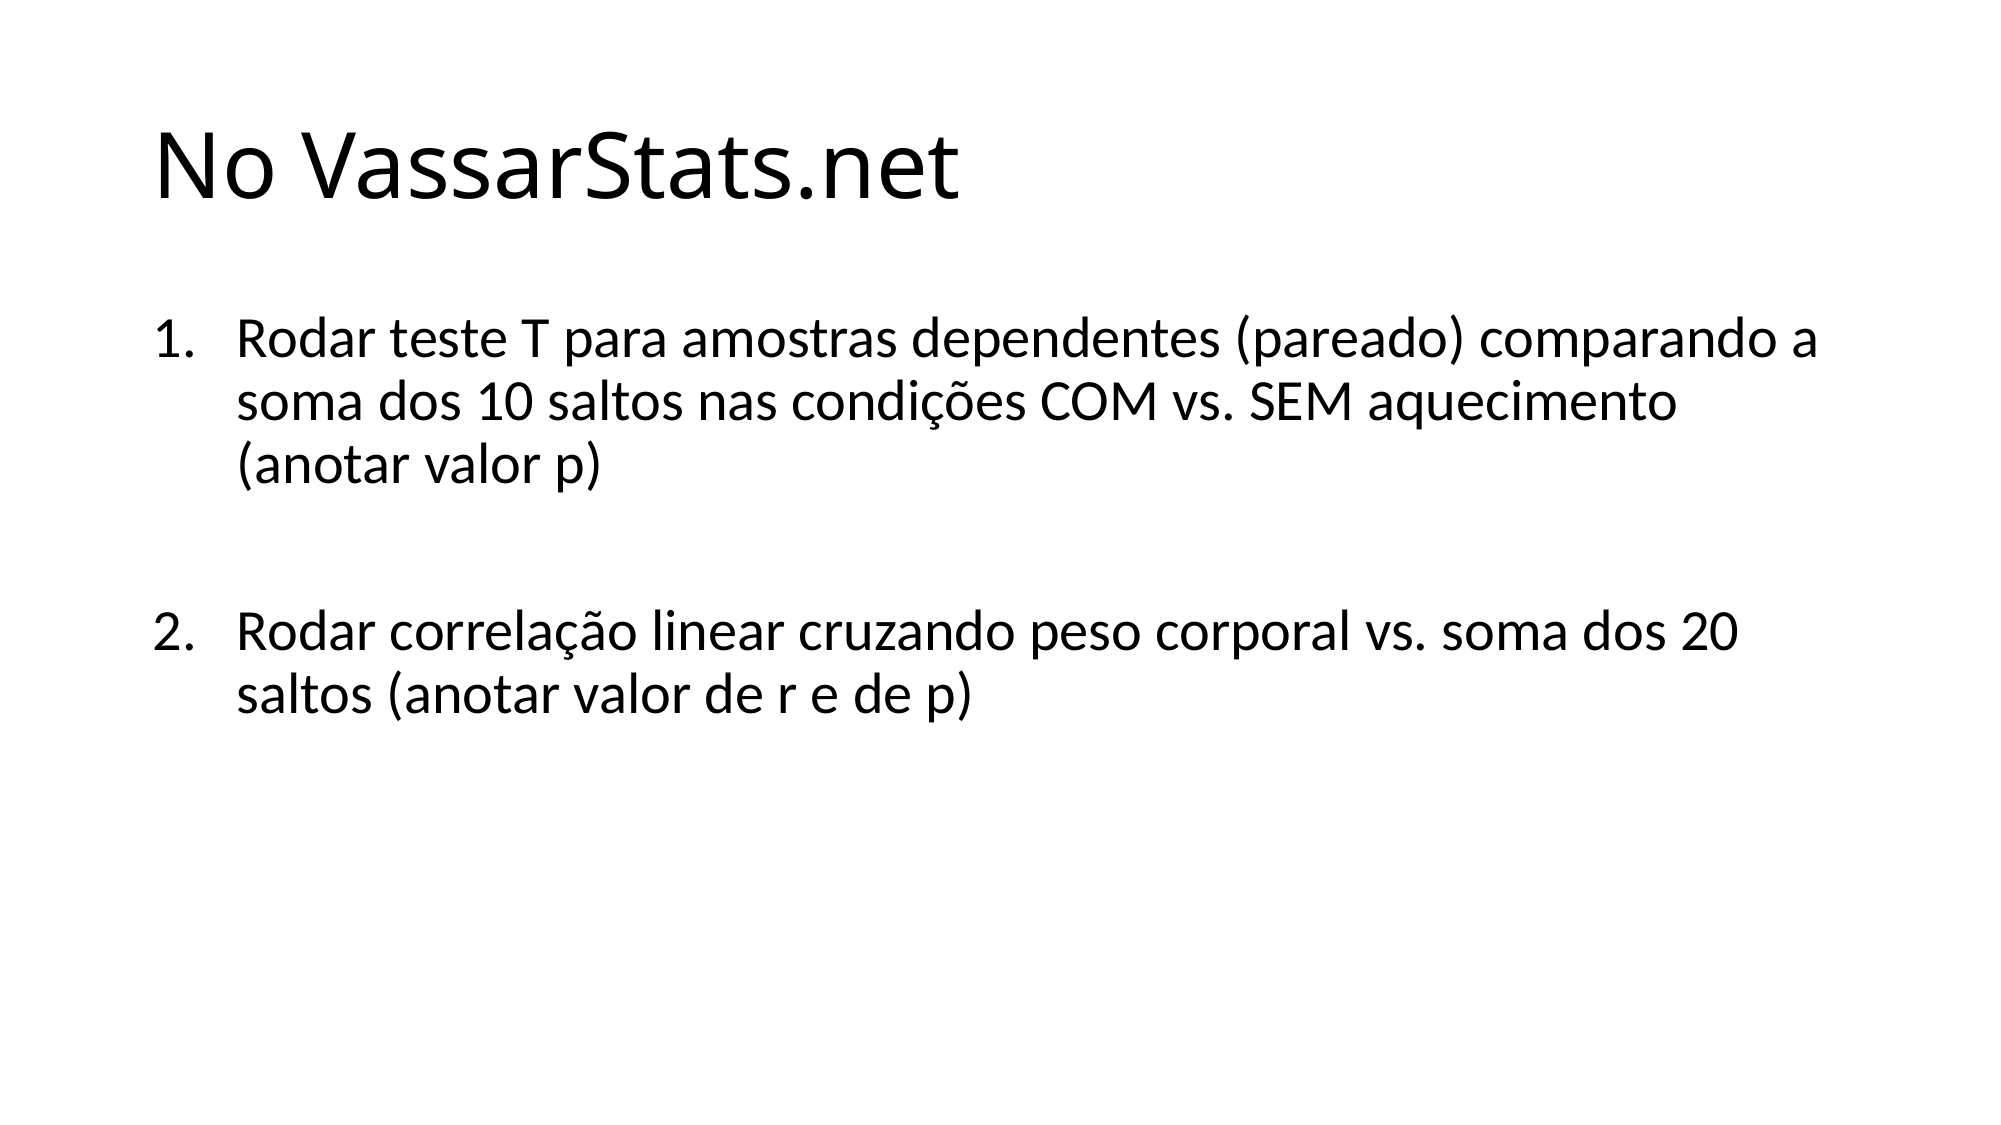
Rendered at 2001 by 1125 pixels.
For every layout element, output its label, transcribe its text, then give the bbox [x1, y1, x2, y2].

title No VassarStats.net [137, 59, 1863, 278]
list Rodar teste T para amostras dependentes (pareado) comparando a soma dos 10 saltos nas condições COM vs. SEM aquecimento (anotar valor p) Rodar correlação linear cruzando peso corporal vs. soma dos 20 saltos (anotar valor de r e de p) [137, 299, 1863, 1014]
